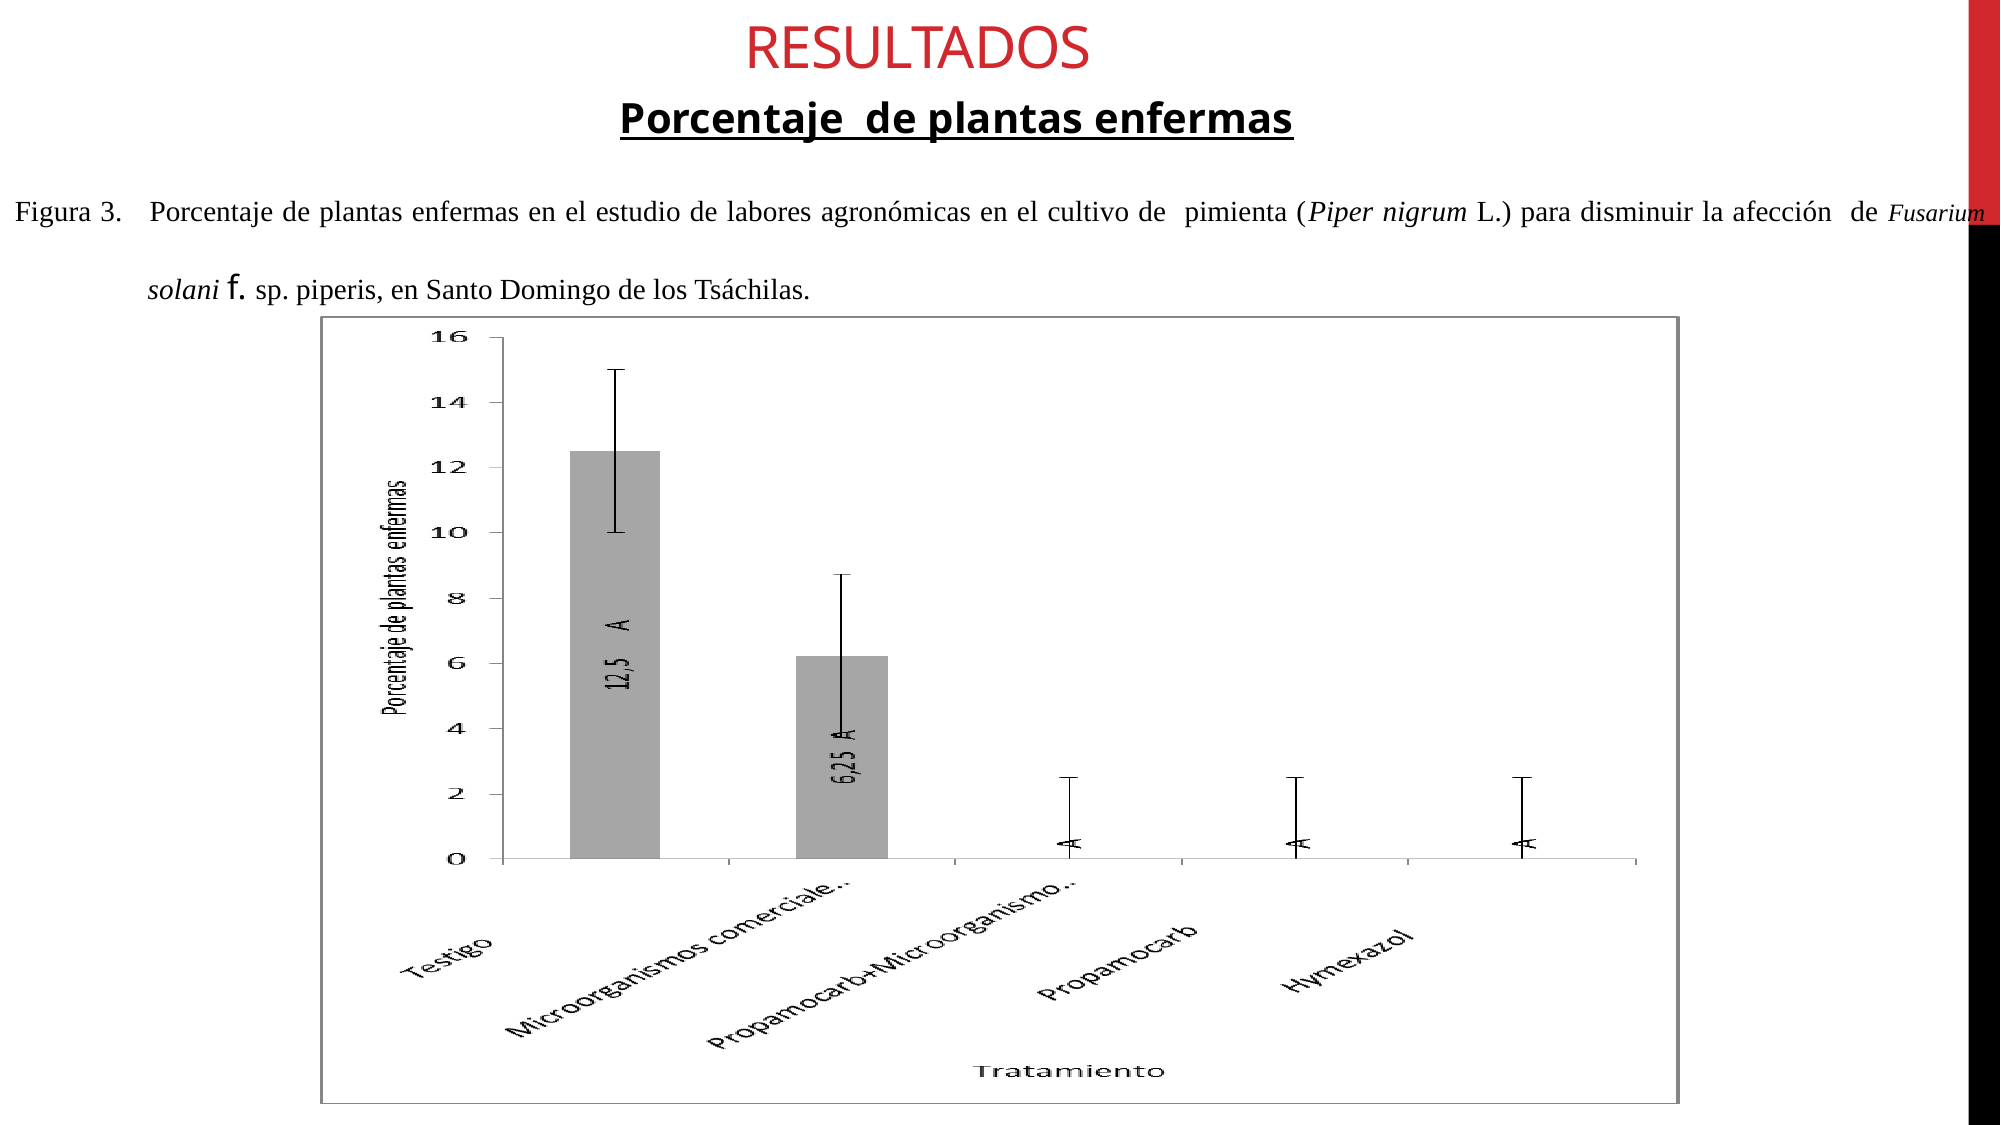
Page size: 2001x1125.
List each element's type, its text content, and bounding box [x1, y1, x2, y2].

text_box Figura 3. Porcentaje de plantas enfermas en el estudio de labores agronómicas en el cultivo de pimienta (Piper nigrum L.) para disminuir la afección de Fusarium solani f. sp. piperis, en Santo Domingo de los Tsáchilas. [0, 149, 2000, 314]
title RESULTADOS [729, 0, 1997, 88]
text_box Porcentaje de plantas enfermas [605, 84, 1309, 150]
picture [320, 315, 1680, 1104]
